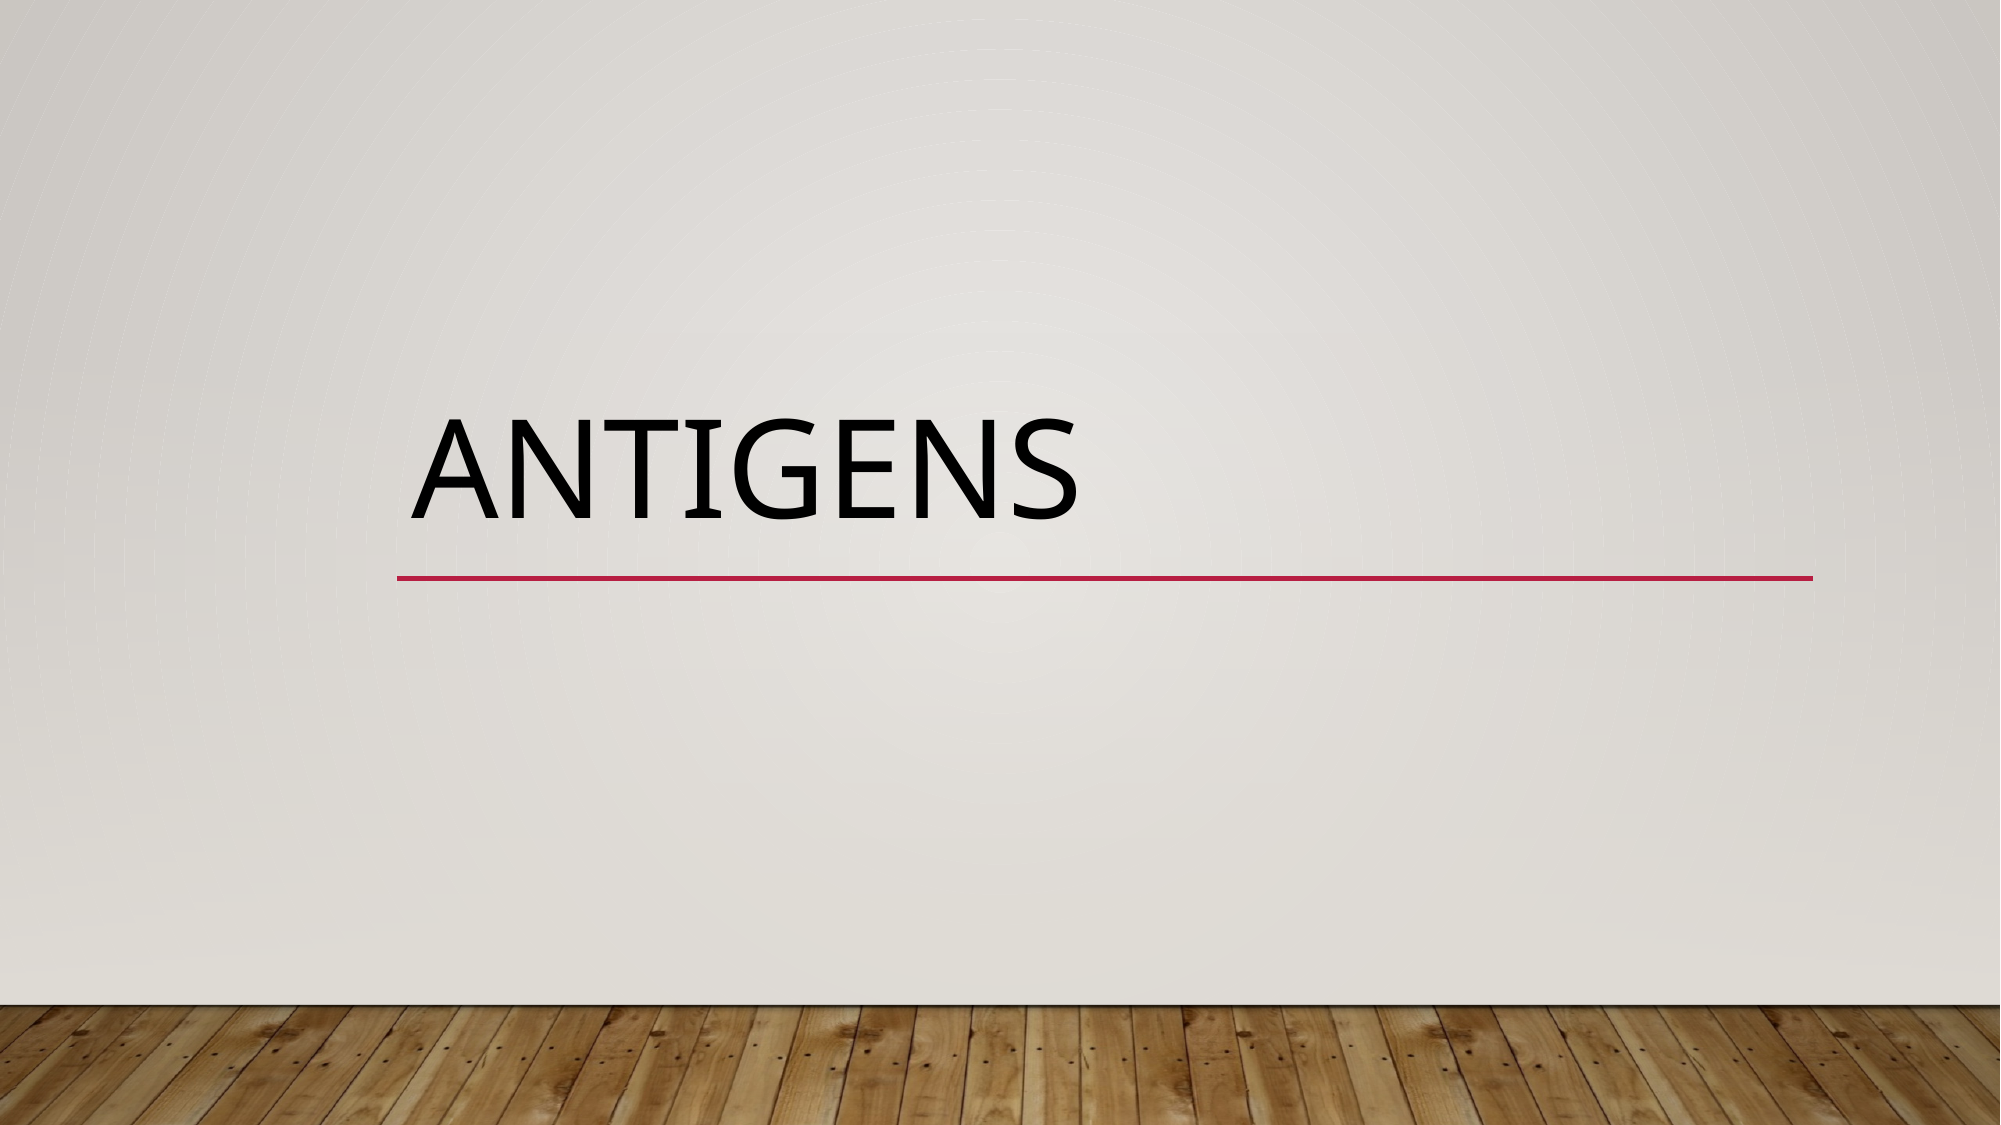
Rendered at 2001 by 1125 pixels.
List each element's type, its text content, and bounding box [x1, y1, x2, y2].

picture [0, 1005, 2000, 1125]
title Antigens [396, 131, 1814, 549]
